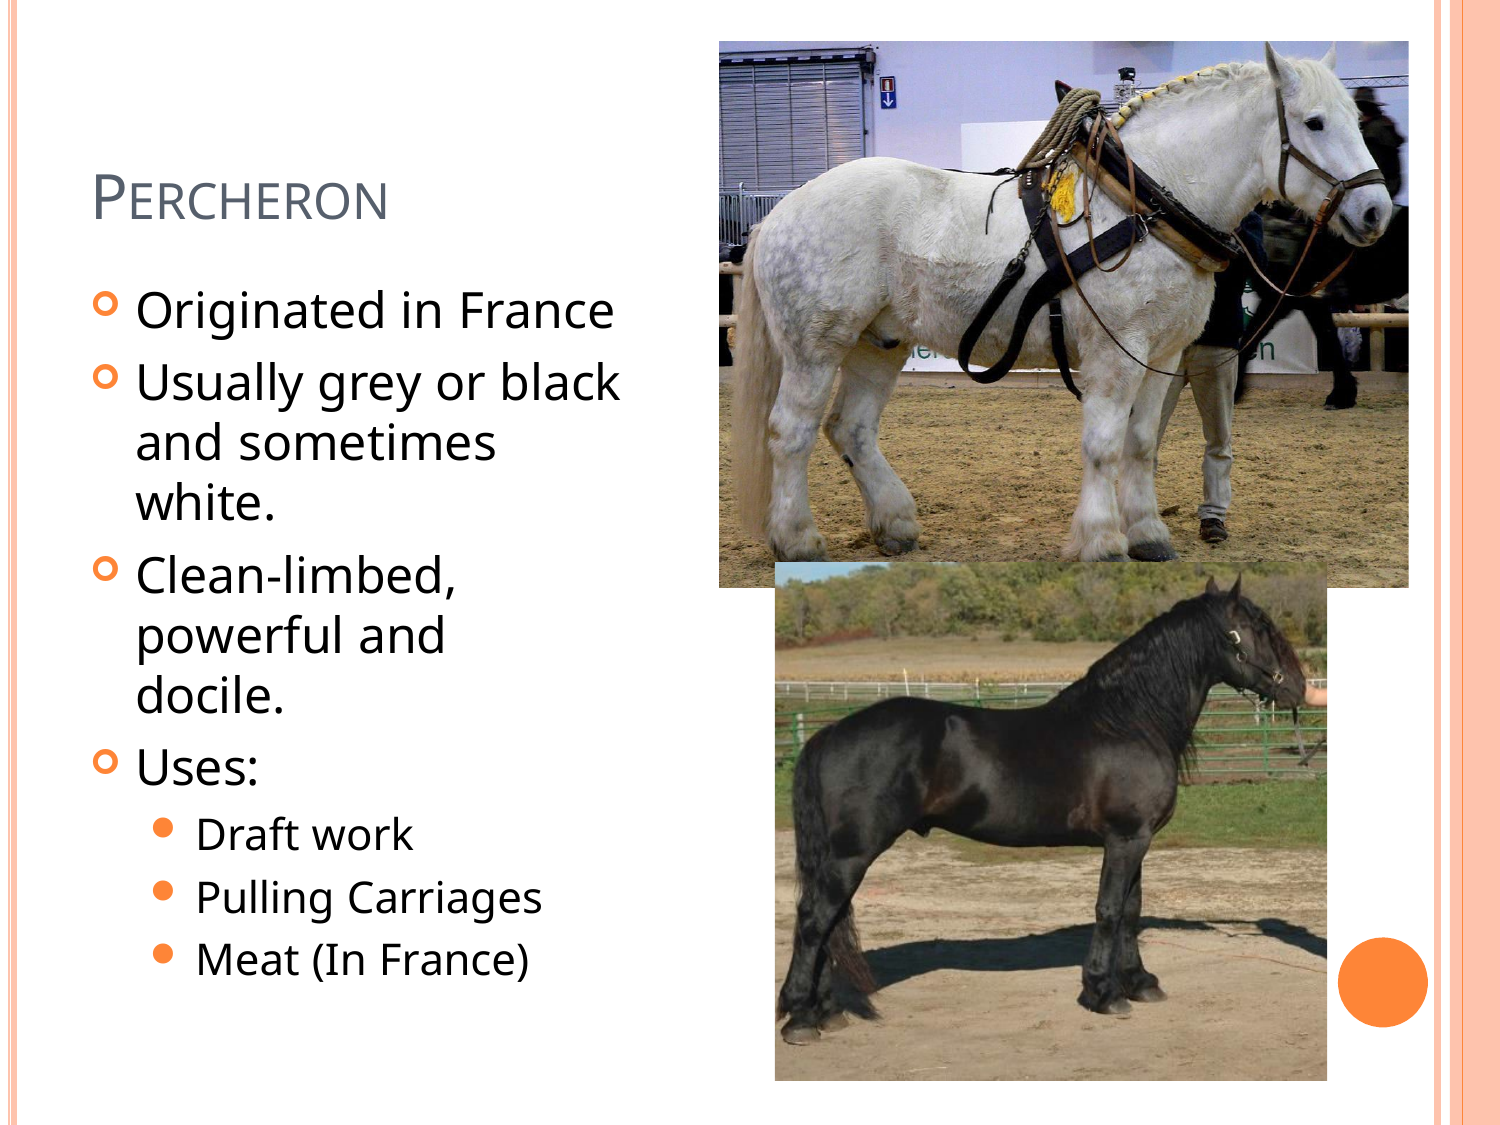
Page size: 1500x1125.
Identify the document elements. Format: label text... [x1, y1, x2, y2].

title PERCHERON [1409, 158, 1413, 347]
text_box Originated in France Usually grey or black and sometimes white. Clean-limbed, powerful and docile. Uses: Draft work Pulling Carriages Meat (In France) [87, 278, 641, 985]
text_box [719, 41, 1409, 588]
text_box [774, 562, 1328, 1081]
title PERCHERON [87, 158, 719, 347]
